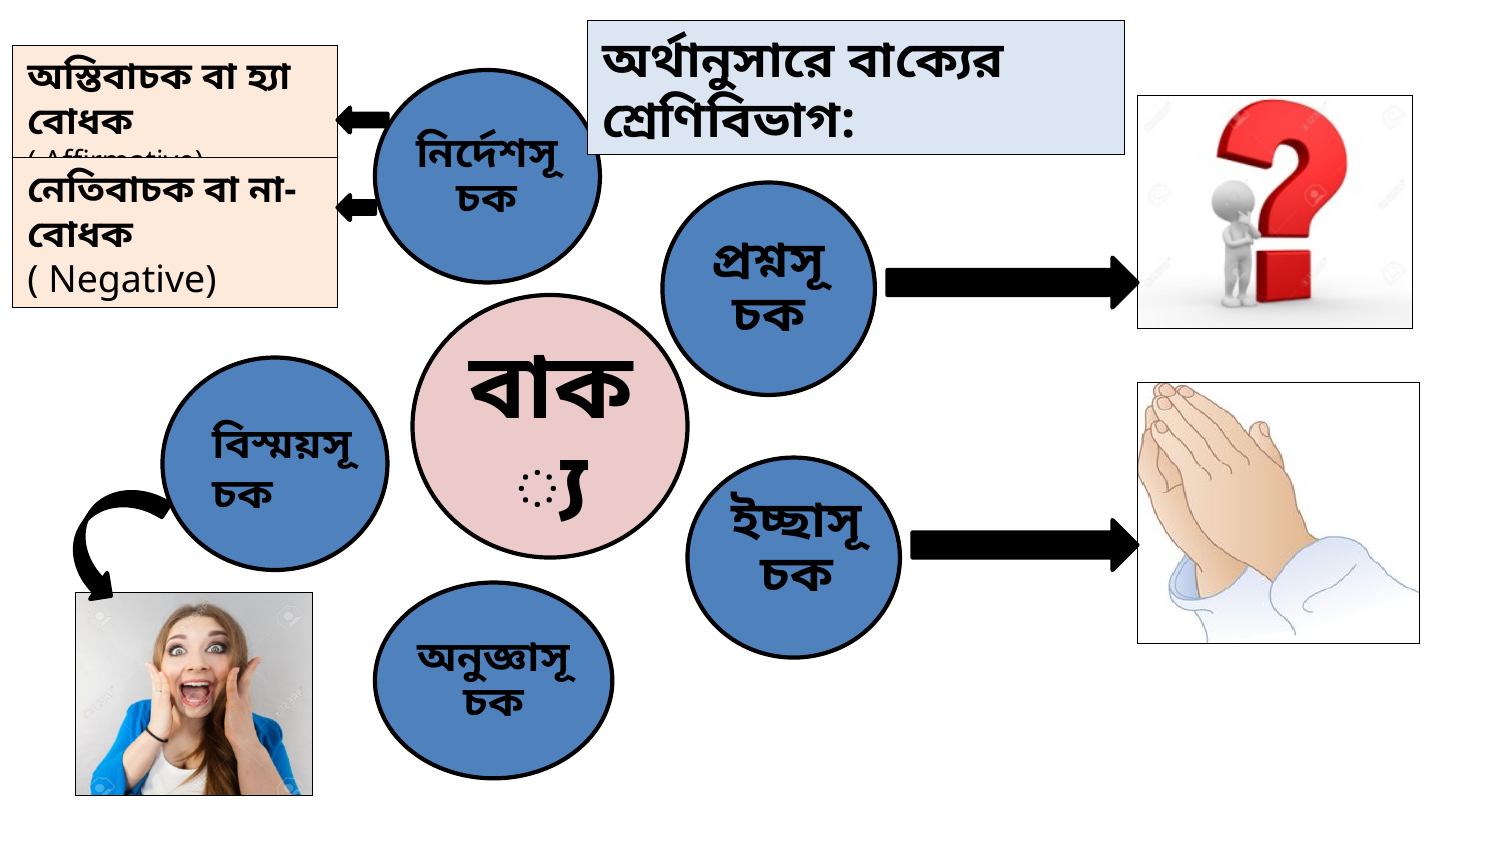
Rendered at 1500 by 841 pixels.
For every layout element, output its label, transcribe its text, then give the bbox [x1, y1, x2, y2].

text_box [687, 457, 901, 658]
picture [74, 592, 313, 796]
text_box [162, 357, 388, 571]
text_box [374, 582, 613, 779]
text_box নেতিবাচক বা না-বোধক ( Negative) [12, 157, 338, 308]
text_box [335, 193, 369, 222]
text_box [885, 255, 1132, 310]
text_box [662, 182, 876, 396]
text_box [335, 105, 369, 135]
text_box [374, 69, 601, 283]
text_box অর্থানুসারে বাক্যের শ্রেণিবিভাগ: [587, 20, 1125, 155]
text_box [72, 490, 157, 590]
picture [1137, 94, 1413, 329]
text_box [910, 518, 1132, 572]
text_box অস্তিবাচক বা হ্যা বোধক ( Affirmative) [12, 45, 338, 157]
picture [1137, 382, 1420, 644]
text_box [412, 294, 688, 558]
